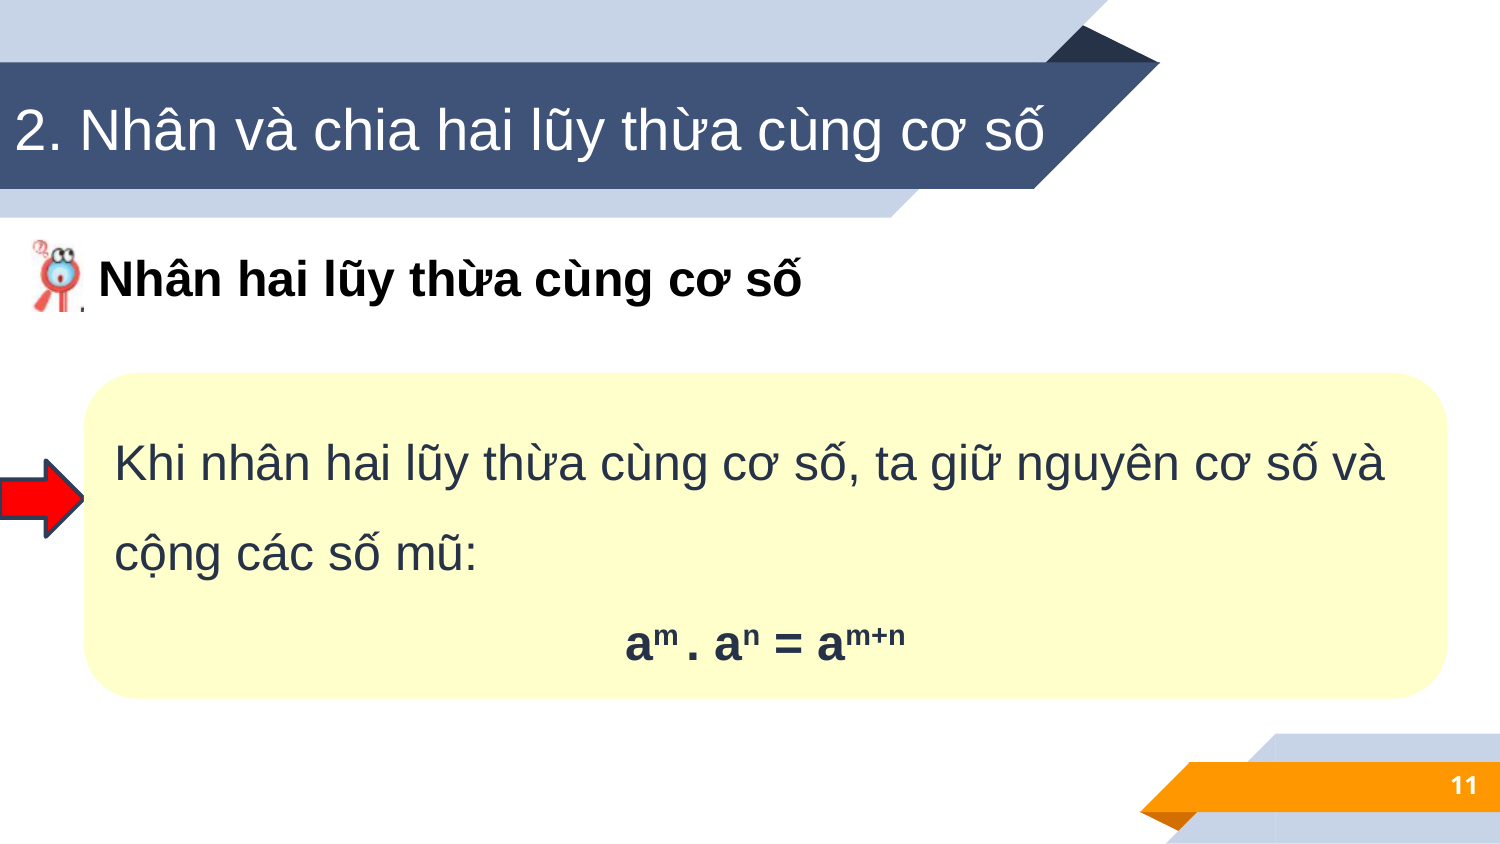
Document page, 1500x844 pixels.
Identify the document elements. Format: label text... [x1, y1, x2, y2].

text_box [24, 238, 1031, 315]
text_box Khi nhân hai lũy thừa cùng cơ số, ta giữ nguyên cơ số và cộng các số mũ: am . an = am+n [81, 370, 1450, 701]
slide_number 11 [1249, 760, 1494, 813]
text_box 2. Nhân và chia hai lũy thừa cùng cơ số [0, 84, 1142, 170]
text_box [0, 458, 81, 539]
